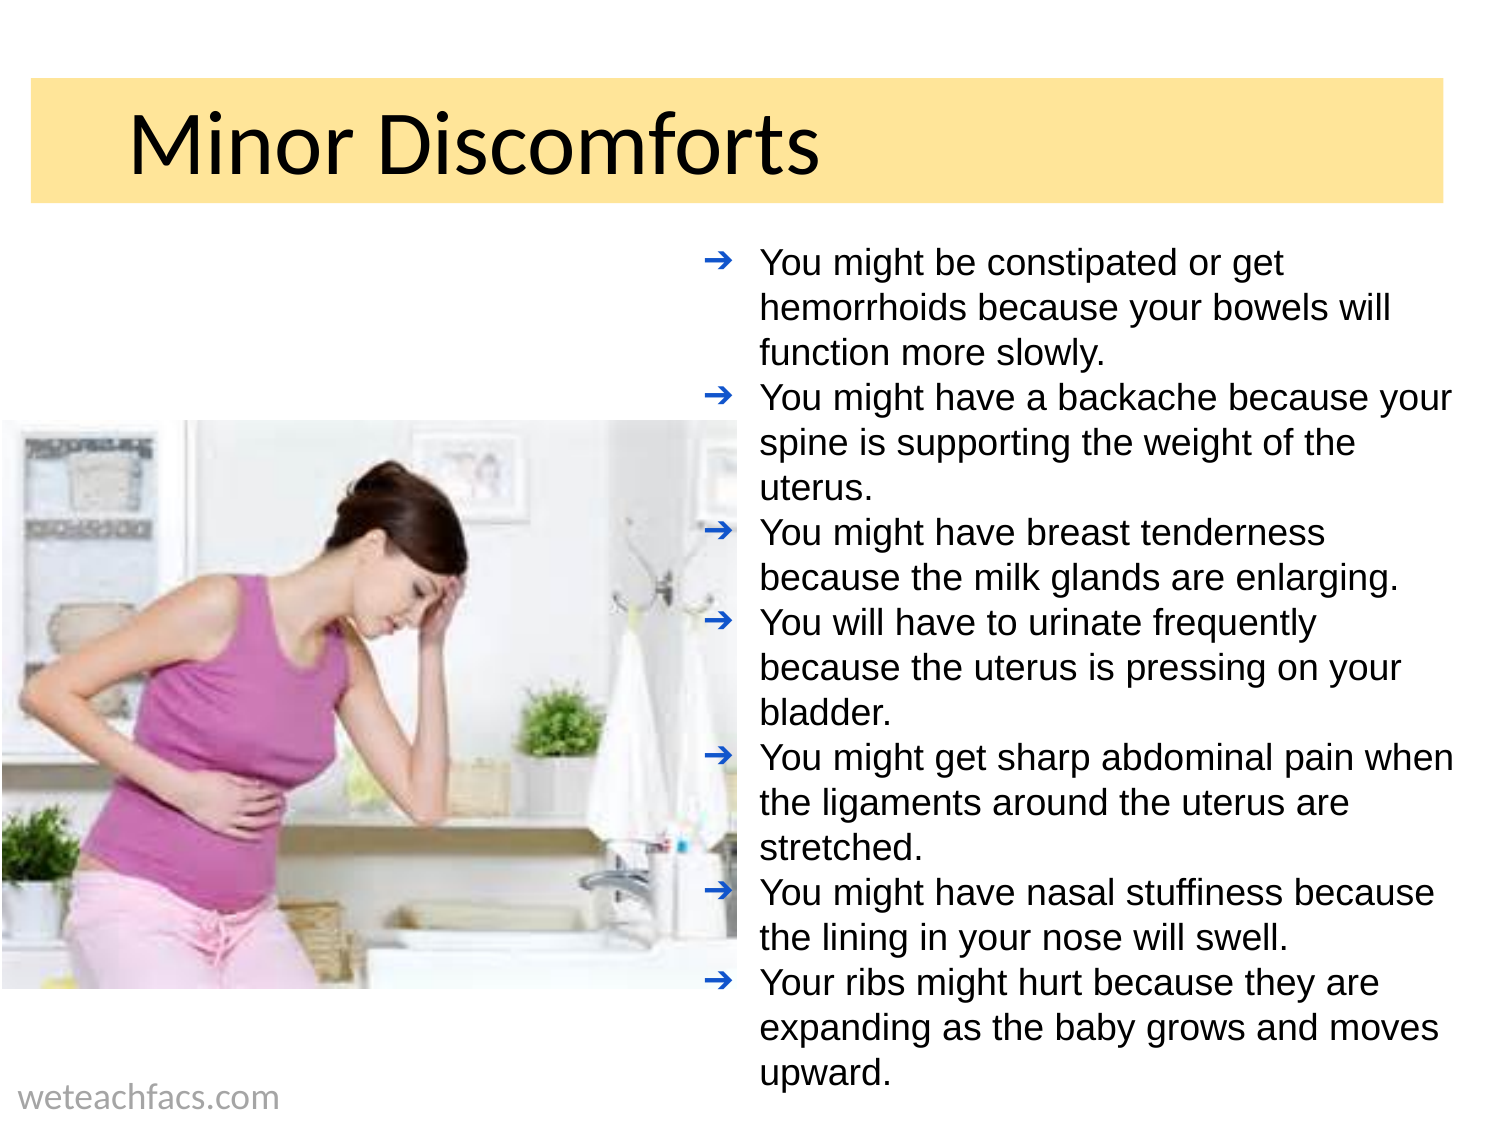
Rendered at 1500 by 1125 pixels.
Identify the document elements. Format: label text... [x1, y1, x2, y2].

text_box weteachfacs.com [2, 1064, 325, 1125]
text_box You might be constipated or get hemorrhoids because your bowels will function more slowly. You might have a backache because your spine is supporting the weight of the uterus. You might have breast tenderness because the milk glands are enlarging. You will have to urinate frequently because the uterus is pressing on your bladder. You might get sharp abdominal pain when the ligaments around the uterus are stretched. You might have nasal stuffiness because the lining in your nose will swell. Your ribs might hurt because they are expanding as the baby grows and moves upward. [669, 229, 1477, 1125]
title Minor Discomforts [112, 16, 1388, 259]
text_box [30, 78, 112, 204]
picture [1, 419, 738, 989]
text_box [1388, 78, 1444, 204]
